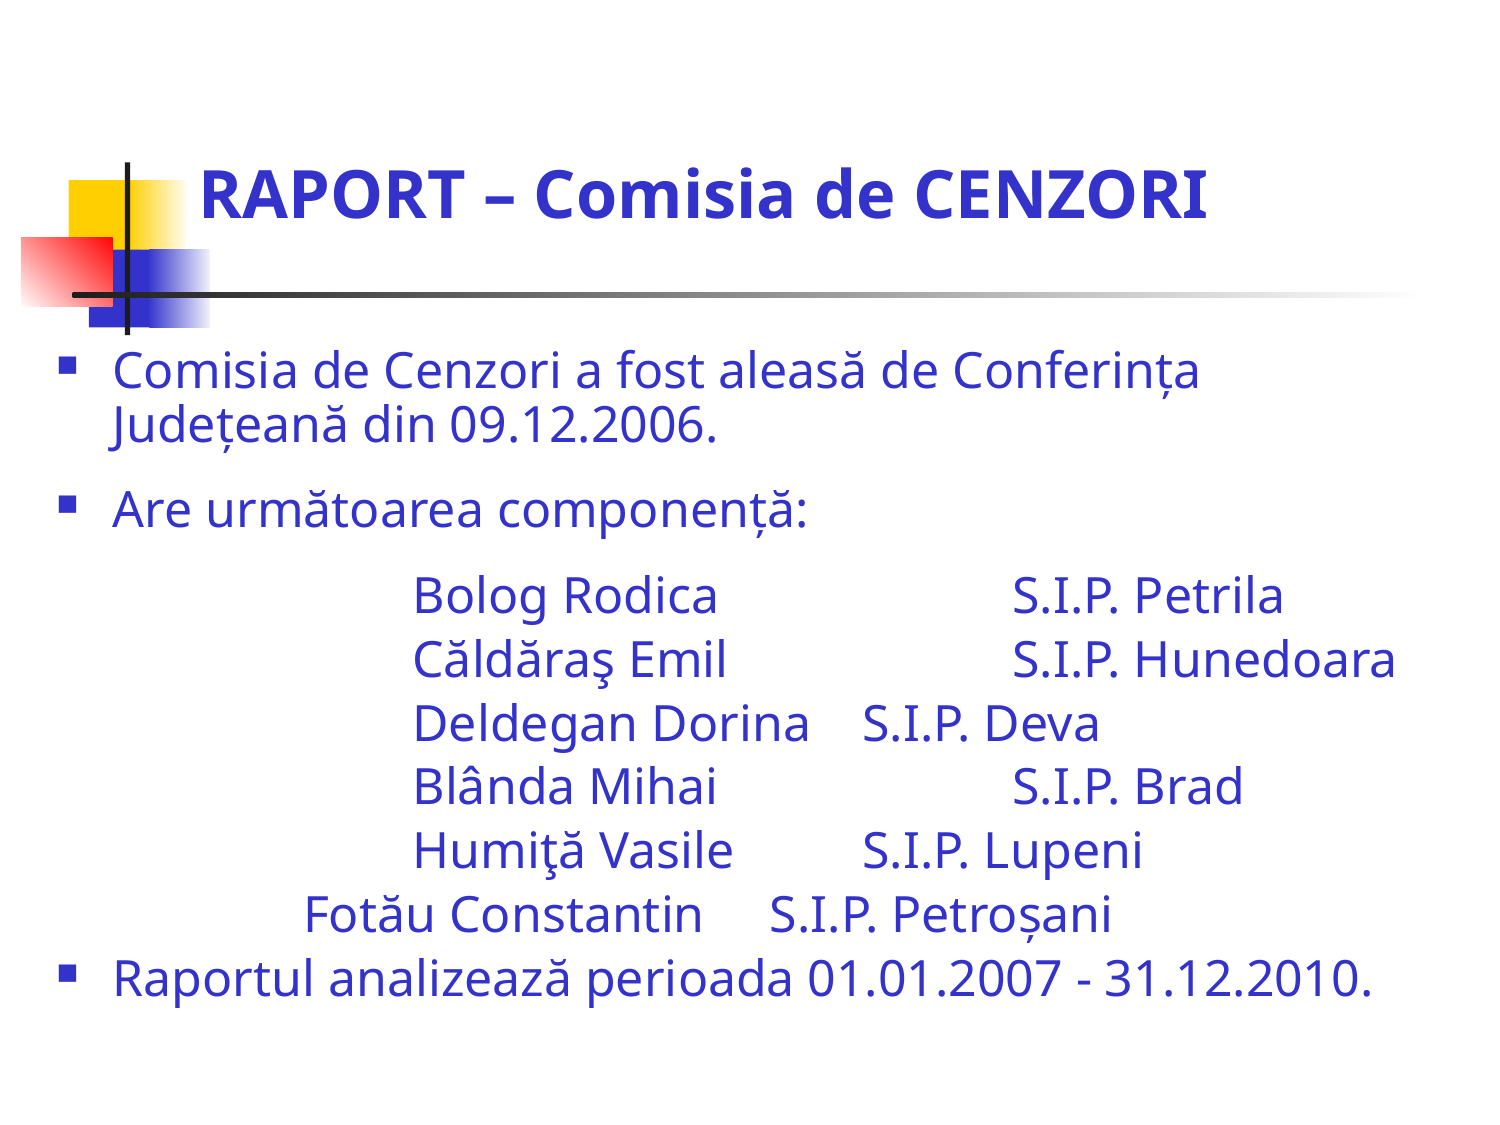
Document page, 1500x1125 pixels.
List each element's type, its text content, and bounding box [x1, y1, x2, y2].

list Comisia de Cenzori a fost aleasă de Conferinţa Judeţeană din 09.12.2006. Are următoarea componenţă: Bolog Rodica S.I.P. Petrila Căldăraş Emil S.I.P. Hunedoara Deldegan Dorina S.I.P. Deva Blânda Mihai S.I.P. Brad Humiţă Vasile S.I.P. Lupeni Fotău Constantin S.I.P. Petroșani Raportul analizează perioada 01.01.2007 - 31.12.2010. [40, 337, 1460, 1095]
title RAPORT – Comisia de CENZORI [182, 125, 1462, 240]
